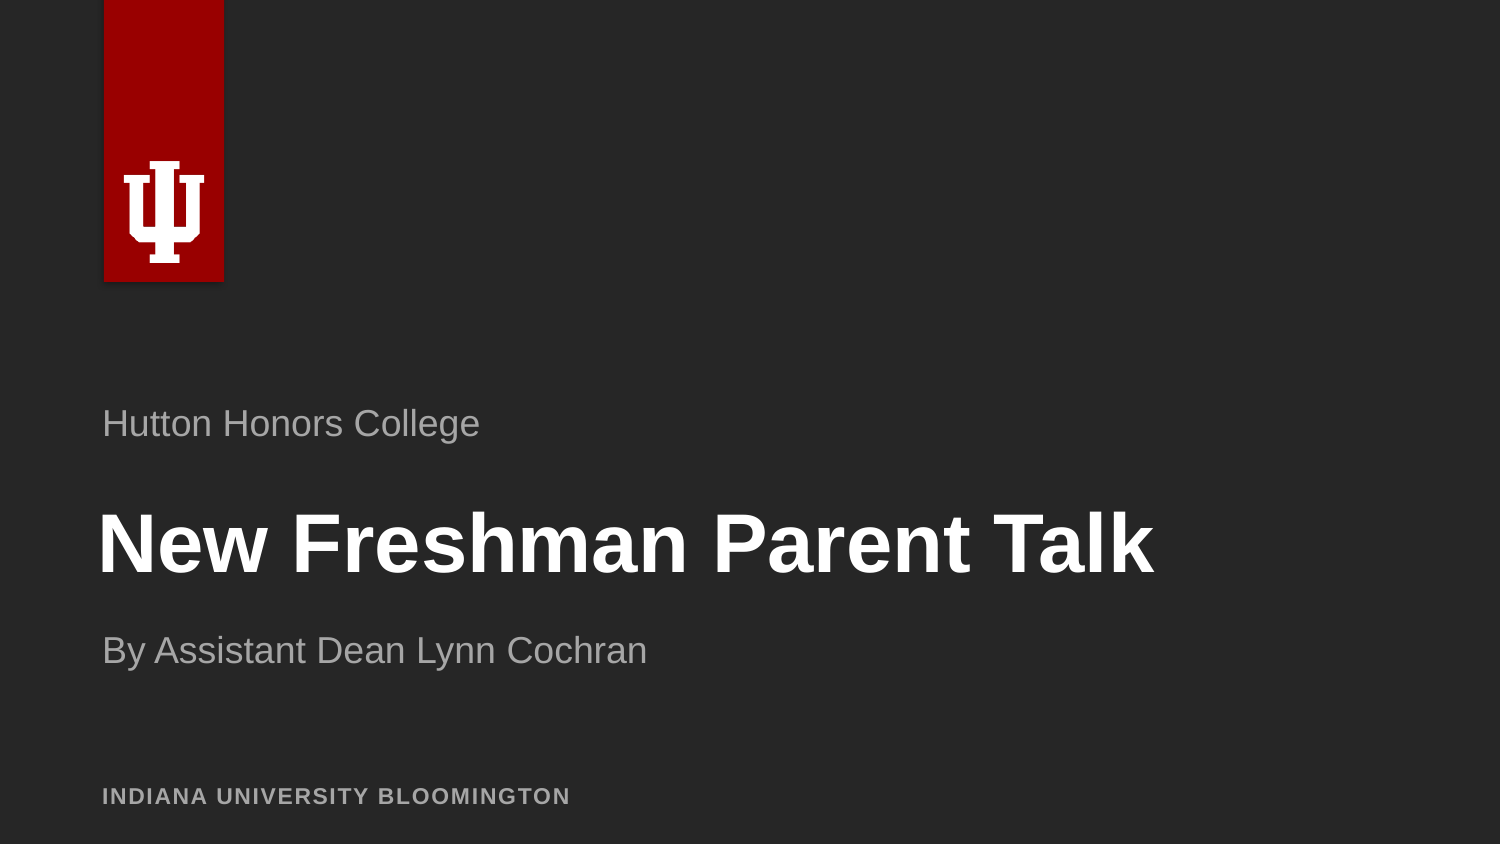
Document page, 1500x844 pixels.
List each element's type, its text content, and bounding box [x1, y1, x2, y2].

list INDIANA UNIVERSITY BLOOMINGTON [87, 772, 1356, 819]
title New Freshman Parent Talk [82, 453, 1352, 637]
list Hutton Honors College [87, 400, 1356, 443]
text_box By Assistant Dean Lynn Cochran [86, 628, 1356, 670]
